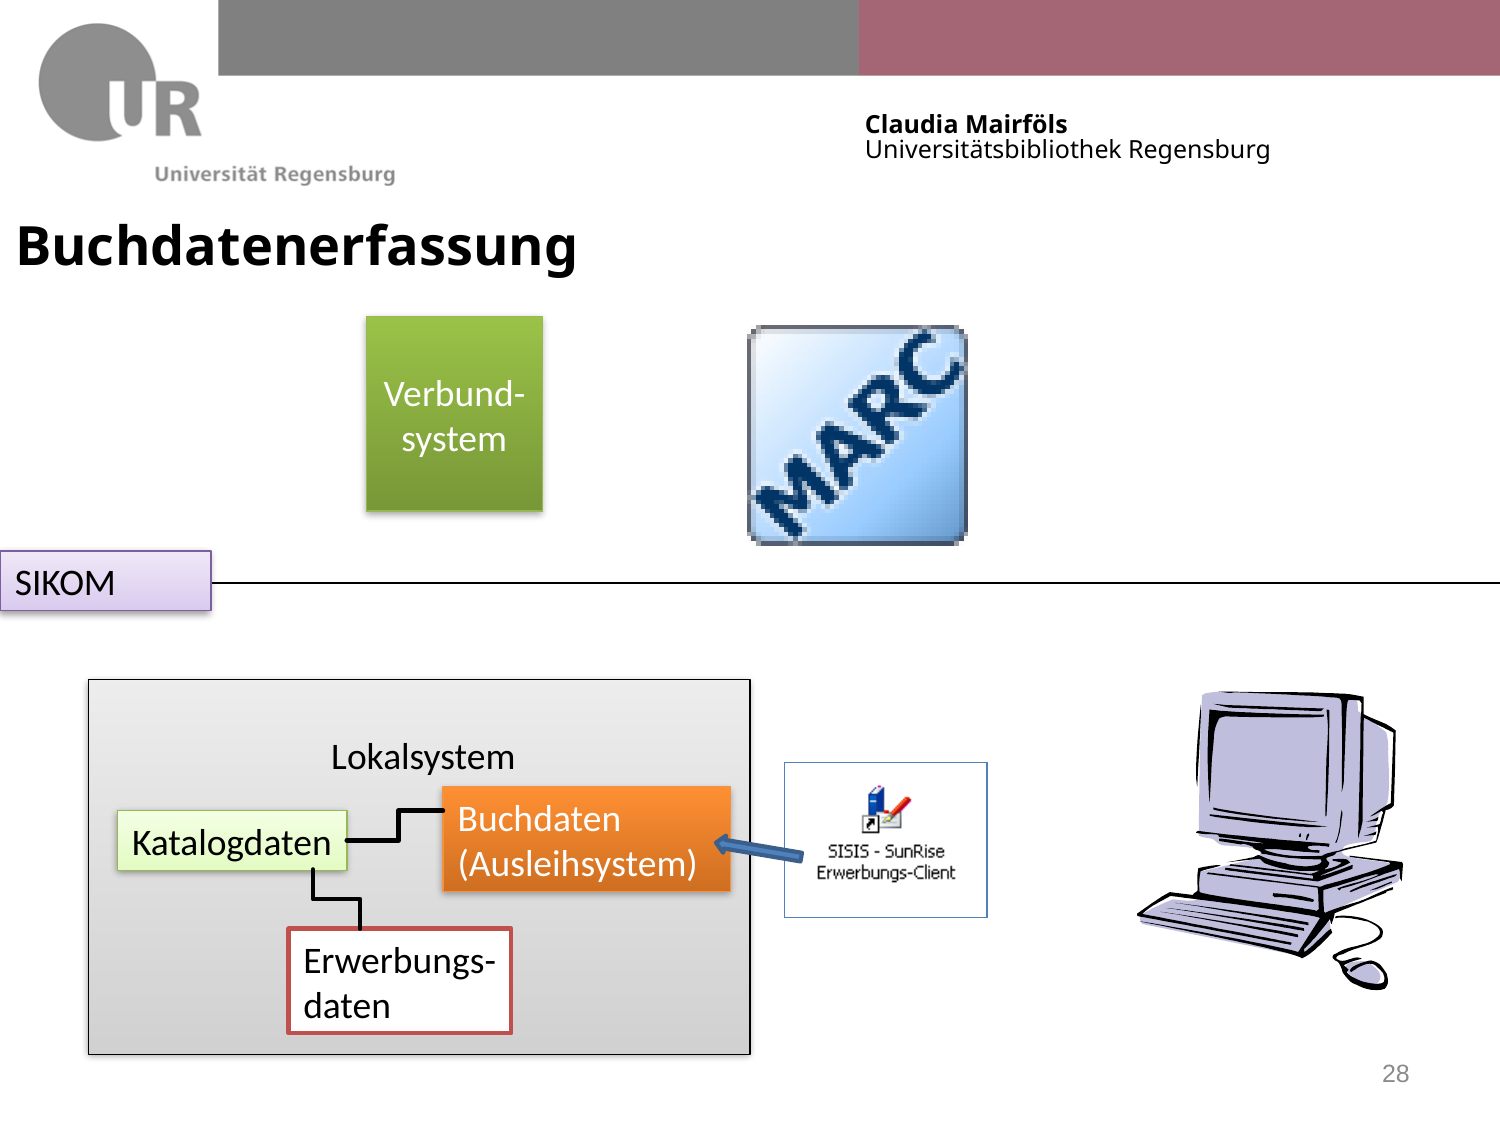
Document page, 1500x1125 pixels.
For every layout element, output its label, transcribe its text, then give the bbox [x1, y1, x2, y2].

slide_number 28 [1074, 1042, 1425, 1103]
text_box Buchdaten (Ausleihsystem) [442, 786, 731, 892]
text_box SIKOM [0, 550, 212, 611]
text_box [713, 833, 780, 861]
text_box Erwerbungs- daten [286, 926, 513, 1035]
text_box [306, 875, 367, 923]
picture [785, 762, 987, 918]
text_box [1136, 691, 1404, 991]
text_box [348, 810, 444, 842]
picture [17, 18, 419, 150]
picture [737, 316, 978, 570]
text_box Lokalsystem [88, 679, 751, 1055]
text_box Katalogdaten [117, 810, 348, 871]
title Buchdatenerfassung [0, 150, 1350, 338]
text_box Verbund- system [366, 338, 543, 512]
